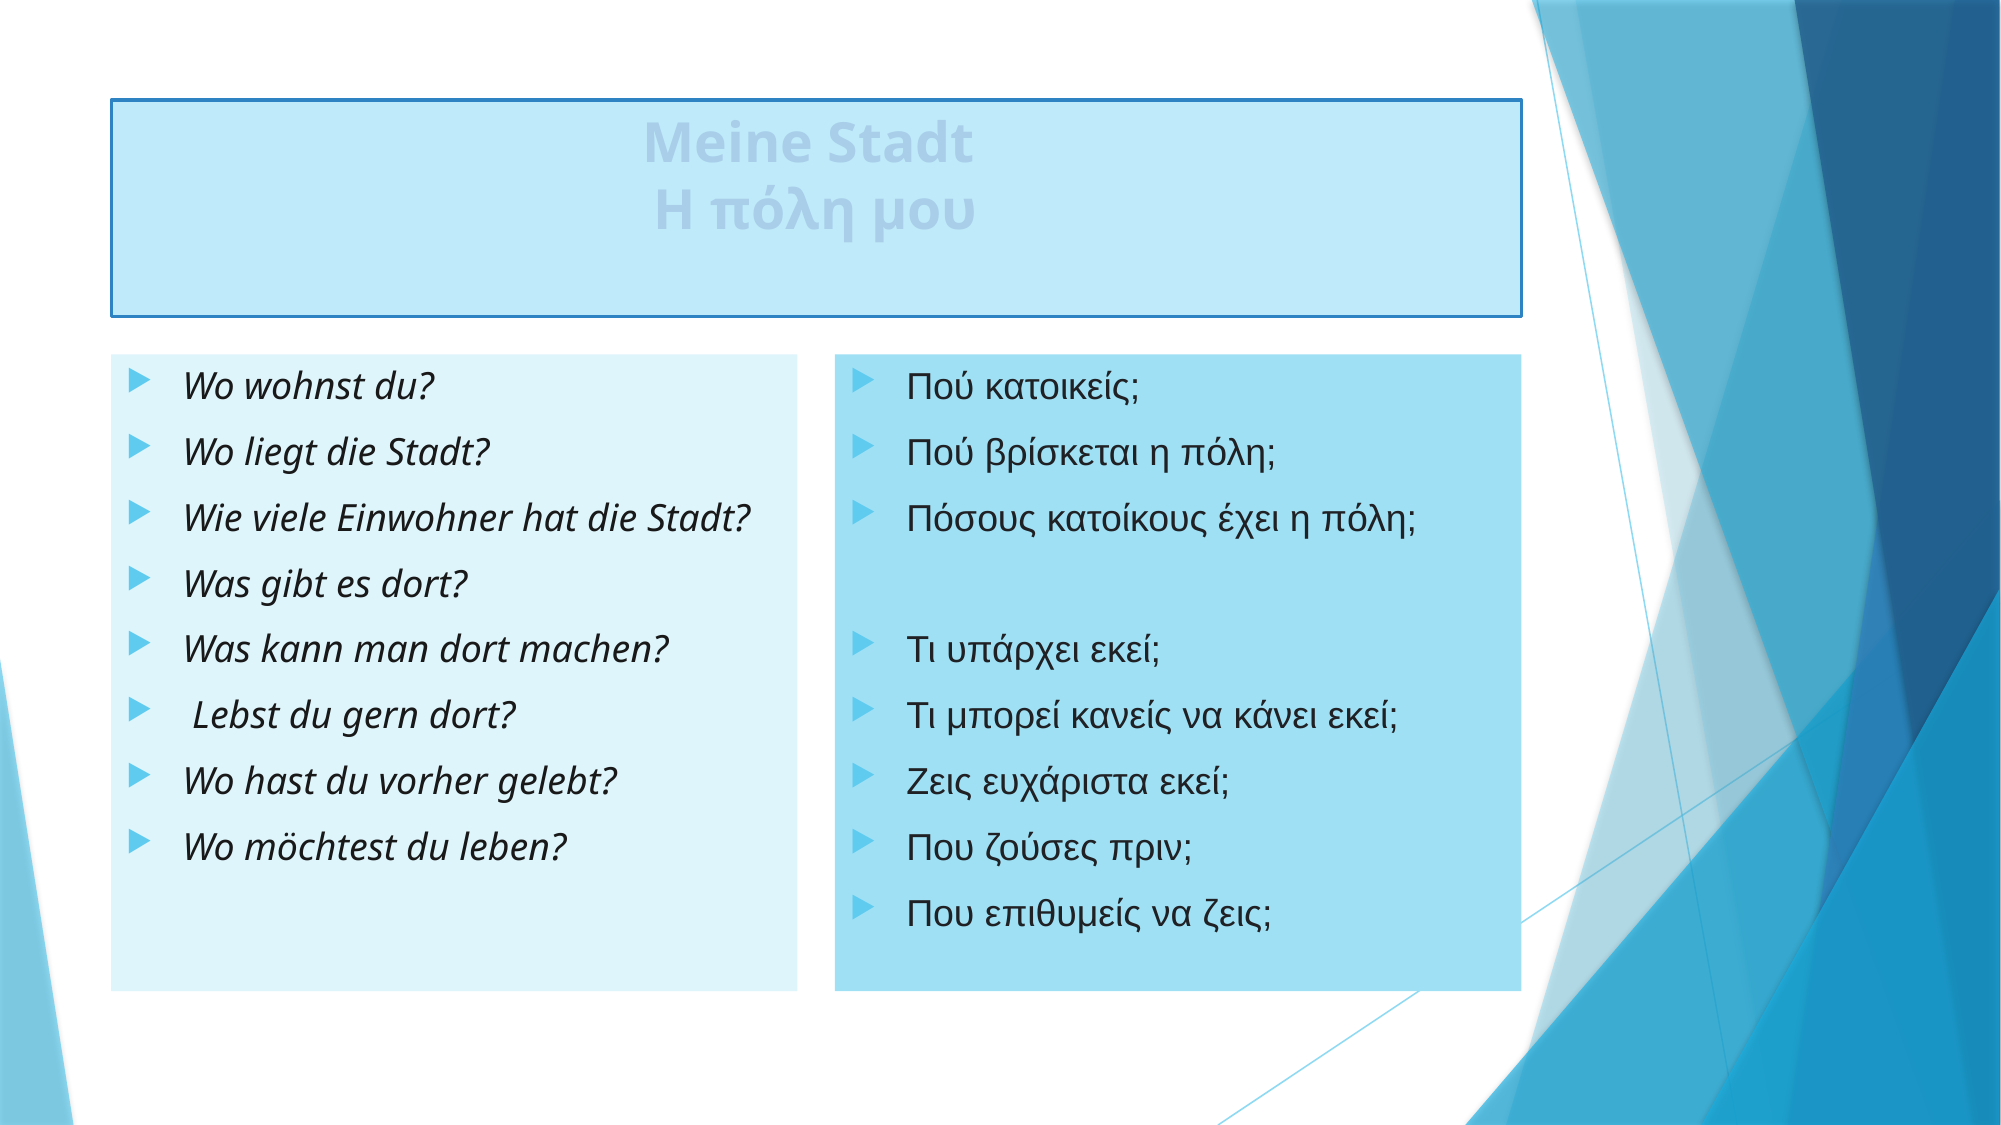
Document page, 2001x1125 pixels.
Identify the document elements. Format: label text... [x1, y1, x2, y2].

title Meine Stadt Η πόλη μου [110, 98, 1523, 318]
list Πού κατοικείς; Πού βρίσκεται η πόλη; Πόσους κατοίκους έχει η πόλη; Τι υπάρχει εκεί; Τι μπορεί κανείς να κάνει εκεί; Ζεις ευχάριστα εκεί; Που ζούσες πριν; Που επιθυμείς να ζεις; [834, 354, 1522, 992]
list Wo wohnst du? Wo liegt die Stadt? Wie viele Einwohner hat die Stadt? Was gibt es dort? Was kann man dort machen? Lebst du gern dort? Wo hast du vorher gelebt? Wo möchtest du leben? [111, 354, 798, 992]
